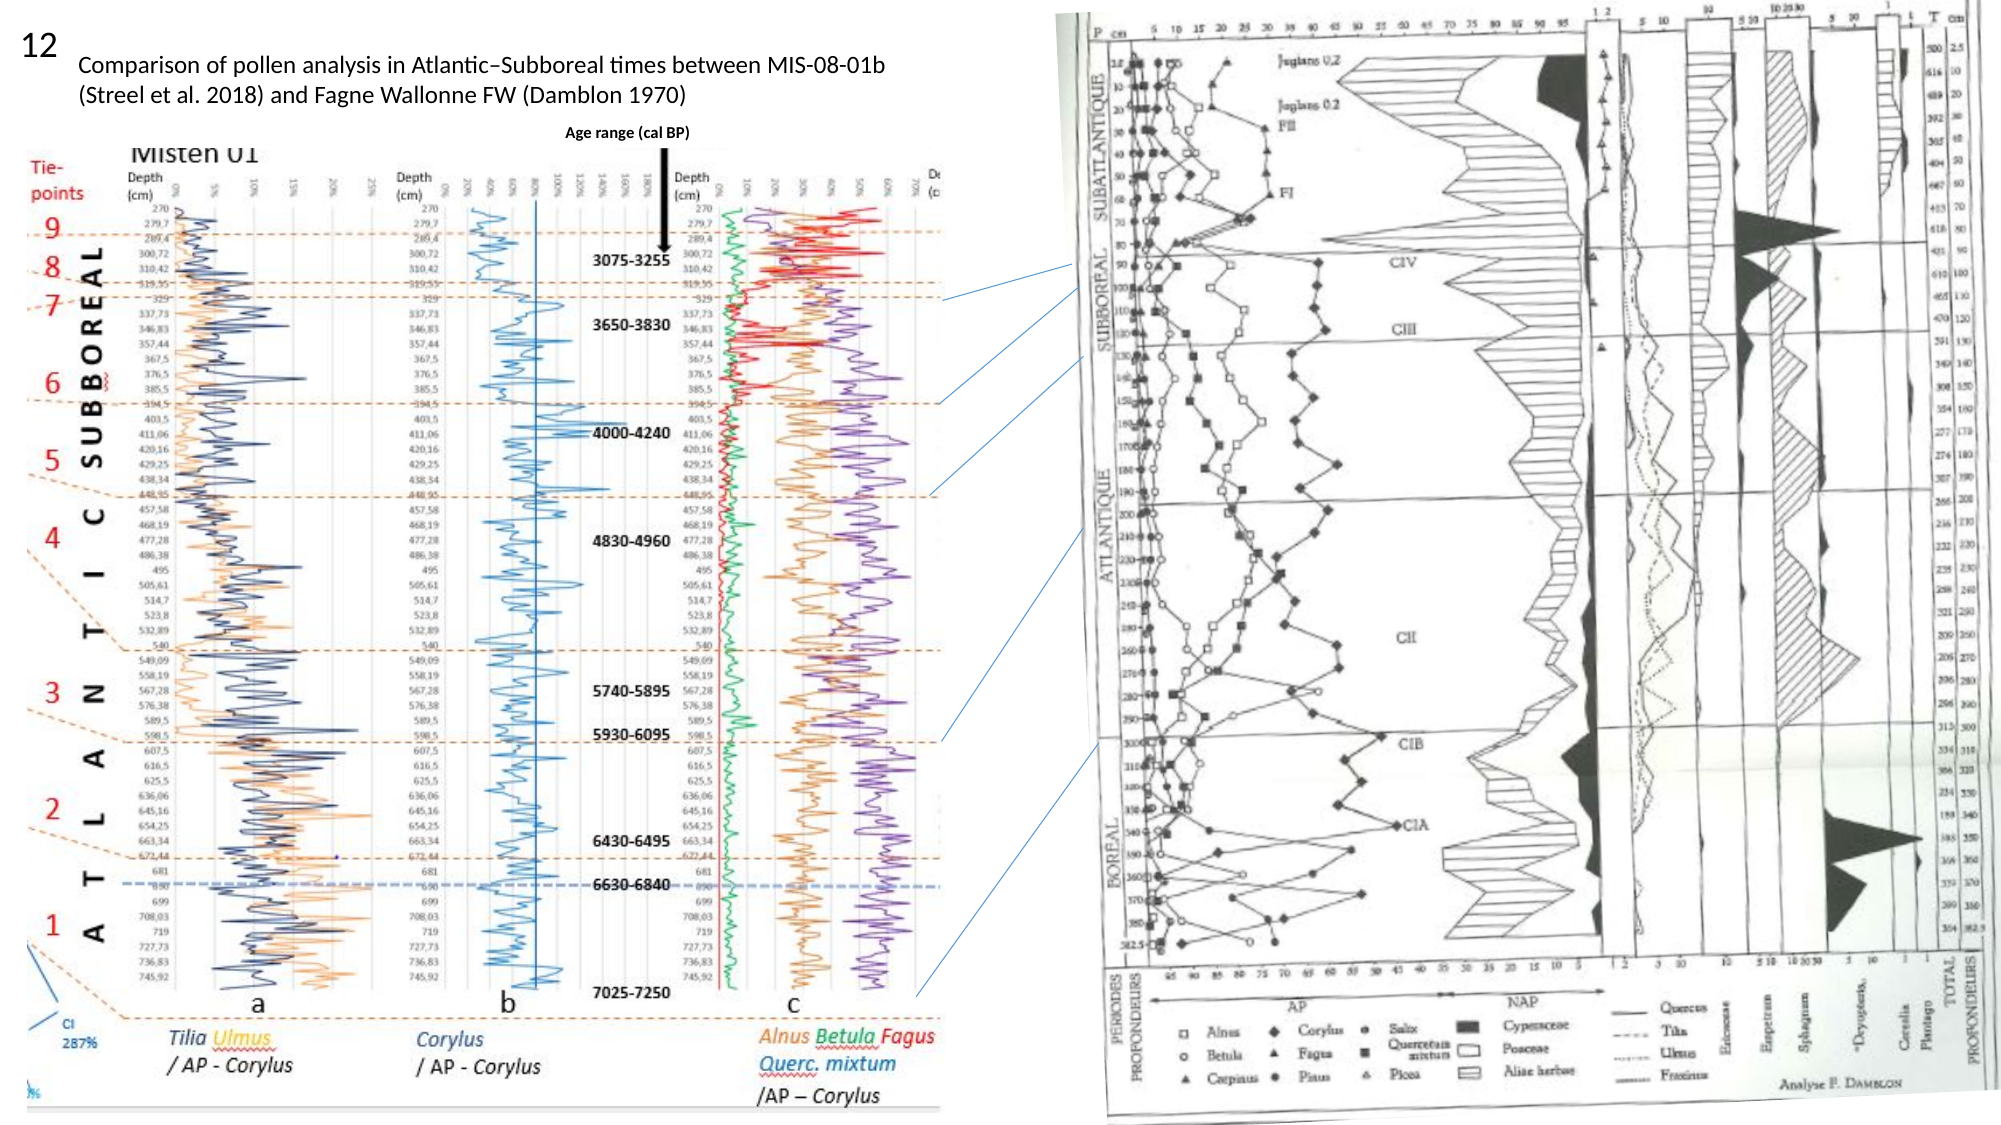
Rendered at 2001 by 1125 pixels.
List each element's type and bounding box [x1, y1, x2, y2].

picture [1106, 1113, 1499, 1125]
text_box [5, 0, 2000, 1113]
